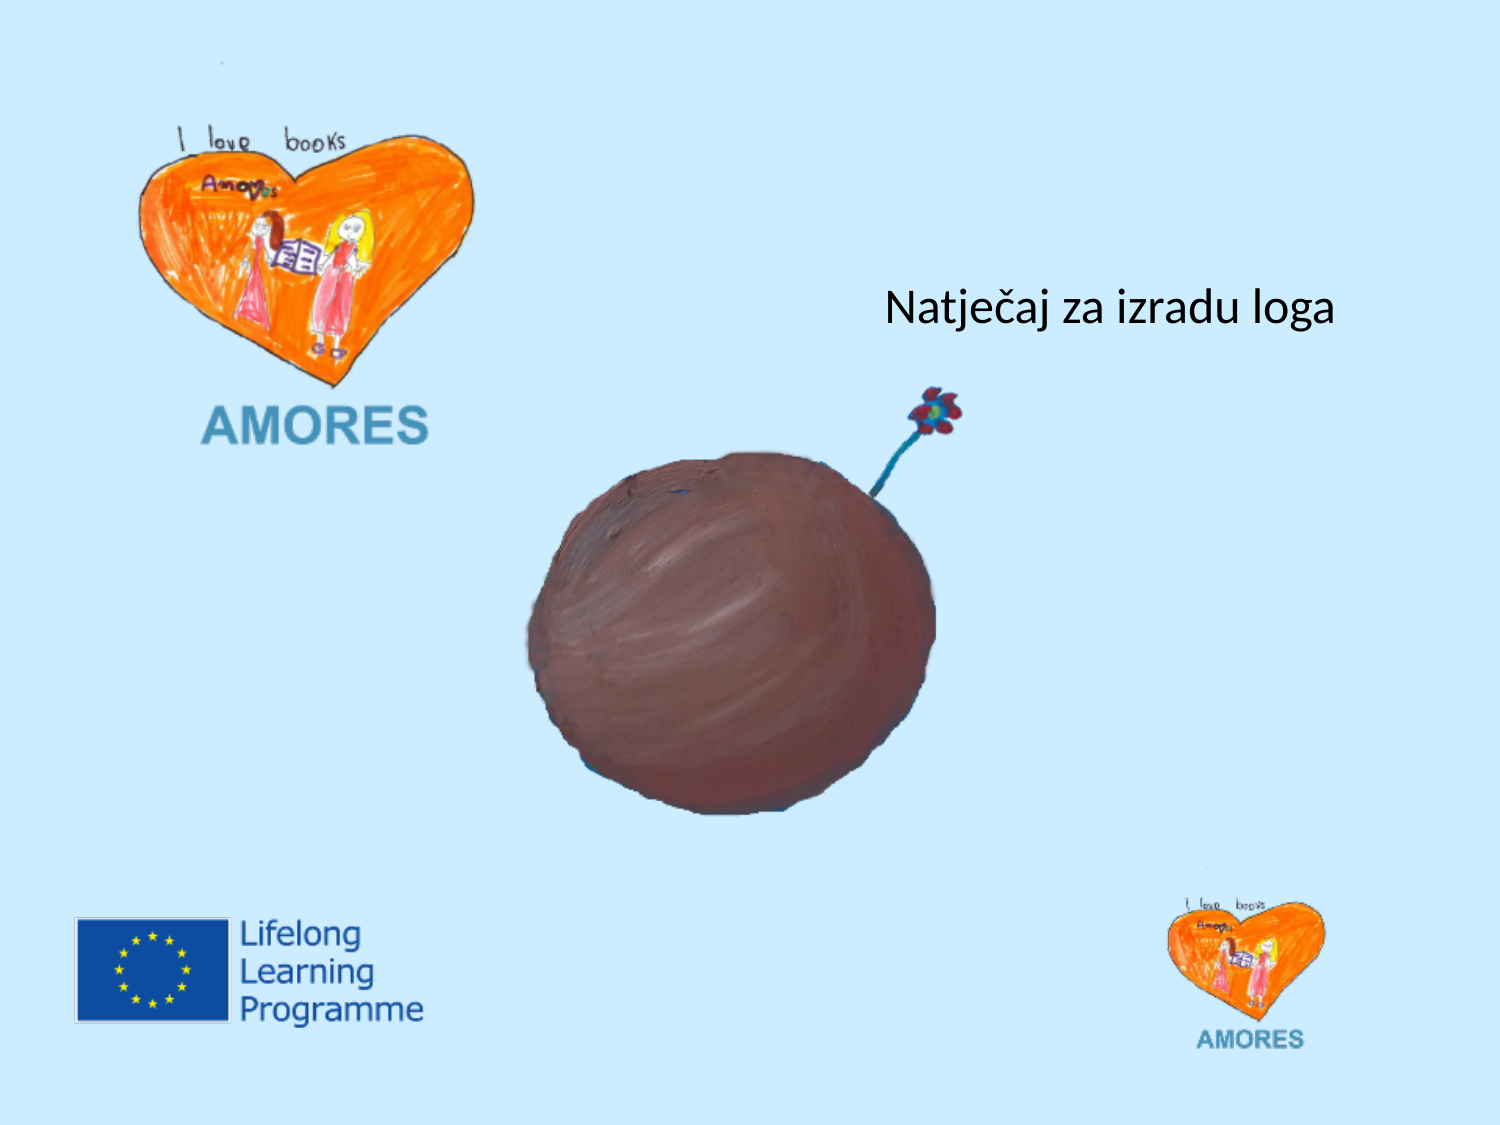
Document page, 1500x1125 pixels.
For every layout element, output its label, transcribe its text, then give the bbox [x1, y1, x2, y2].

picture [29, 29, 1389, 1058]
text_box Natječaj za izradu loga [856, 265, 1365, 341]
